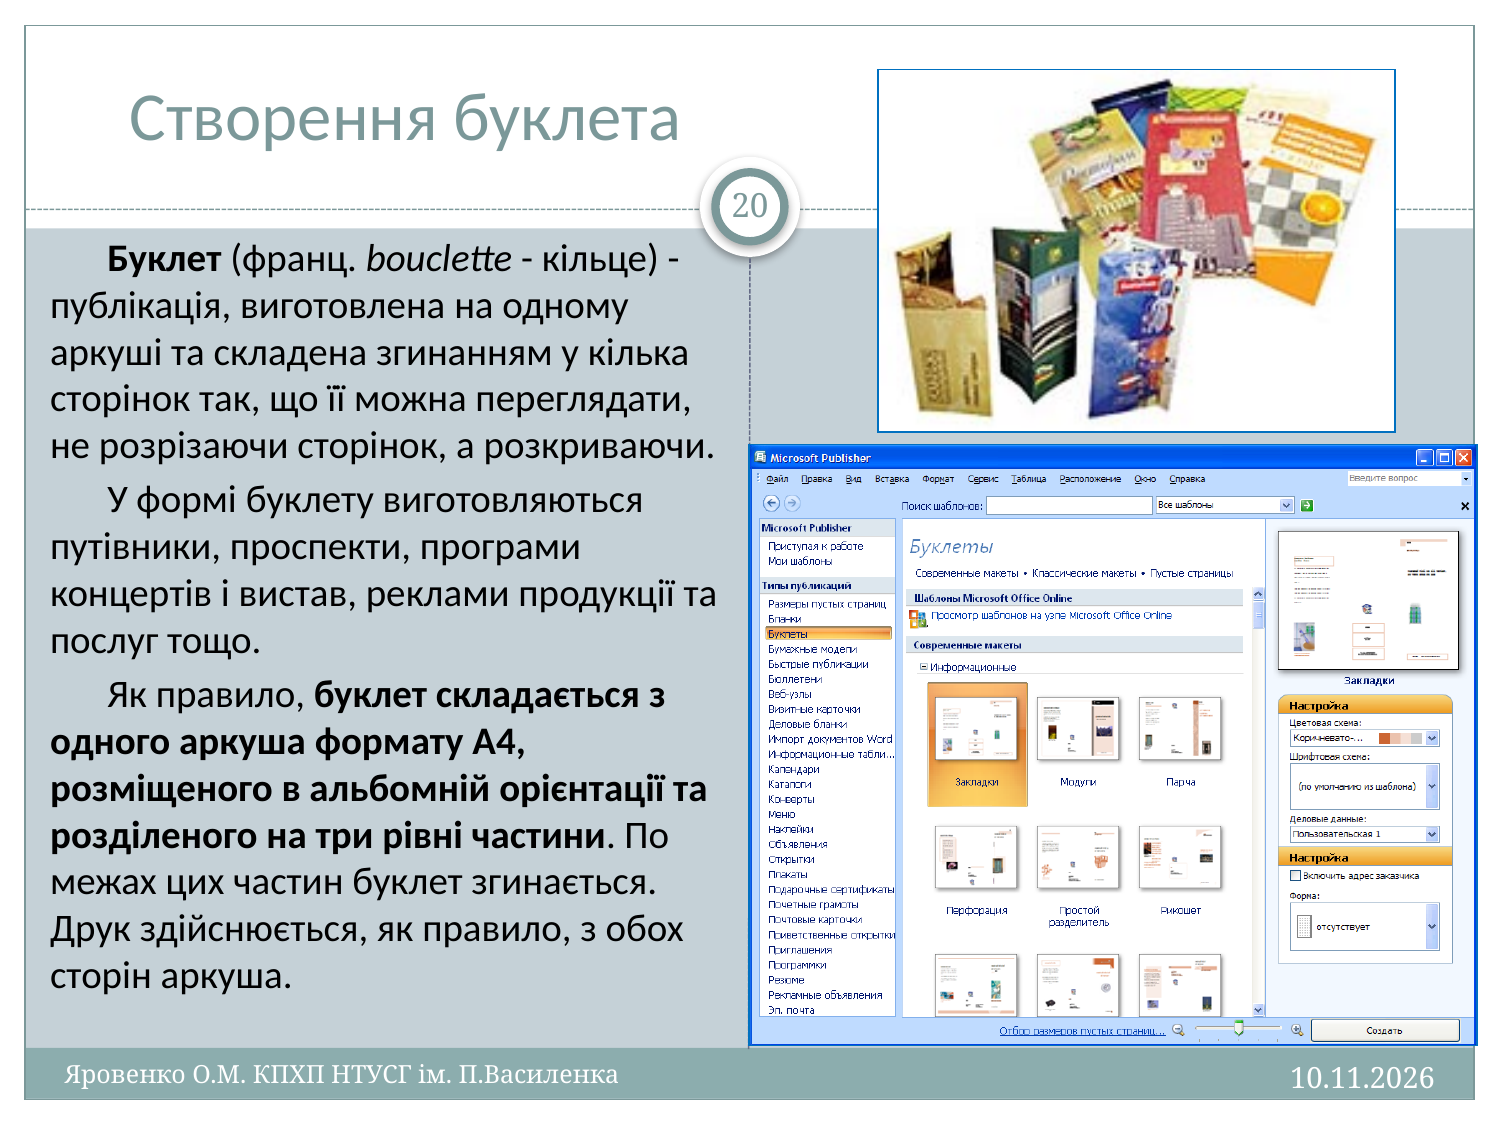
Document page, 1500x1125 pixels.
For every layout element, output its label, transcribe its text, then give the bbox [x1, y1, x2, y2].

list Буклет (франц. bouclette - кільце) - публікація, виготовлена на одному аркуші та складена згинанням у кілька сторінок так, що її можна переглядати, не розрізаючи сторінок, а розкриваючи. У формі буклету виготовляються путівники, проспекти, програми концертів і вистав, реклами продукції та послуг тощо. Як правило, буклет складається з одного аркуша формату А4, розміщеного в альбомній орієнтації та розділеного на три рівні частини. По межах цих частин буклет згинається. Друк здійснюється, як правило, з обох сторін аркуша. [35, 224, 739, 1043]
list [749, 445, 1477, 1046]
footer Яровенко О.М. КПХП НТУСГ ім. П.Василенка [50, 1051, 638, 1112]
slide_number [950, 1056, 1450, 1112]
slide_number 20 [712, 170, 788, 243]
title Створення буклета [49, 37, 762, 162]
picture [878, 70, 1395, 432]
